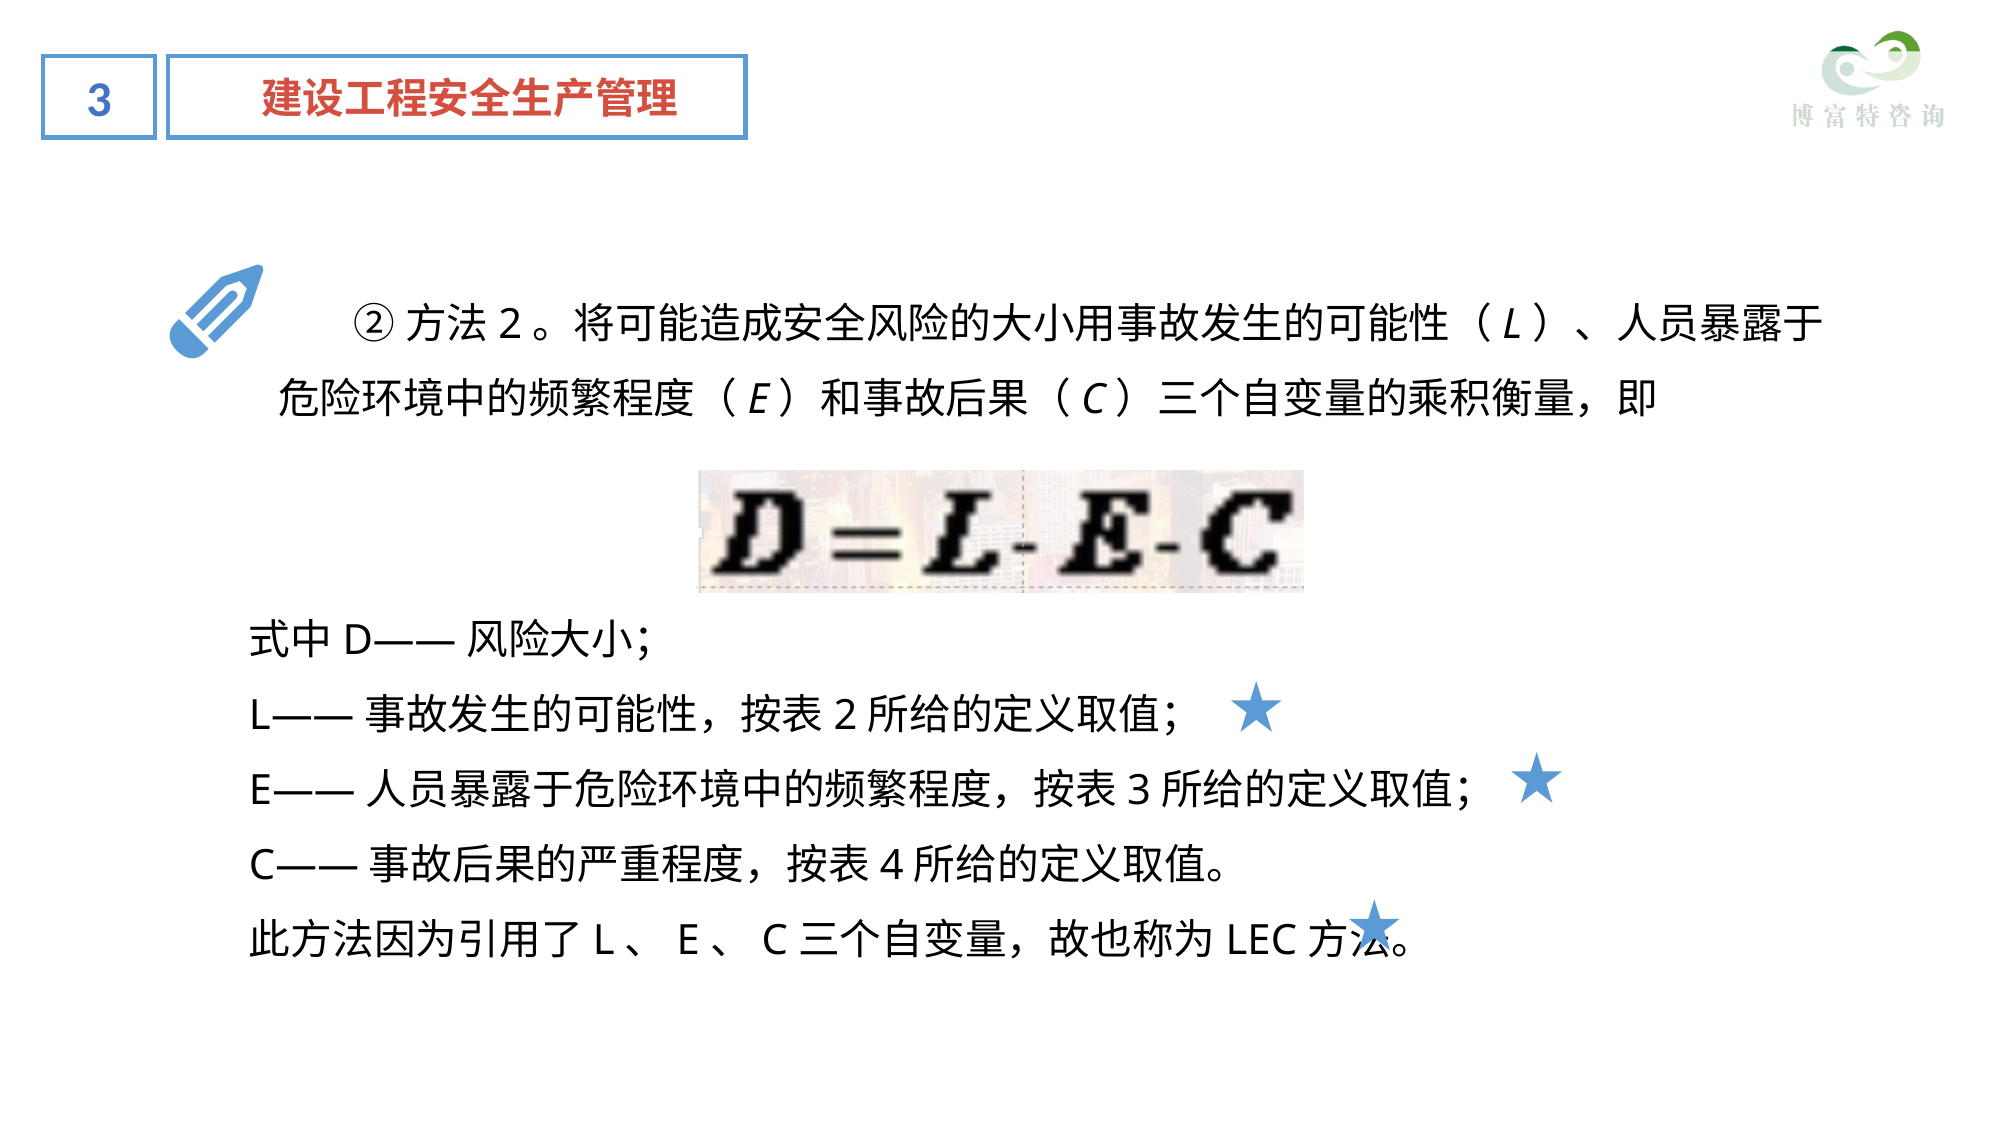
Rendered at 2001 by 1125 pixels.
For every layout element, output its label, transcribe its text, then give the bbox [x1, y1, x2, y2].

text_box [1345, 895, 1403, 954]
text_box 式中D——风险大小； L——事故发生的可能性，按表2所给的定义取值； E——人员暴露于危险环境中的频繁程度，按表3所给的定义取值； C——事故后果的严重程度，按表4所给的定义取值。 此方法因为引用了L、E、C三个自变量，故也称为LEC方法。 [159, 580, 1858, 971]
picture [695, 470, 1304, 593]
text_box [1227, 677, 1285, 735]
text_box ②方法2。将可能造成安全风险的大小用事故发生的可能性（L）、人员暴露于危险环境中的频繁程度（E）和事故后果（C）三个自变量的乘积衡量，即 [263, 264, 1869, 430]
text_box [42, 56, 779, 138]
picture [1772, 30, 1969, 131]
text_box [185, 264, 263, 343]
text_box [38, 50, 1962, 1074]
text_box [1508, 748, 1566, 806]
text_box [169, 319, 209, 359]
